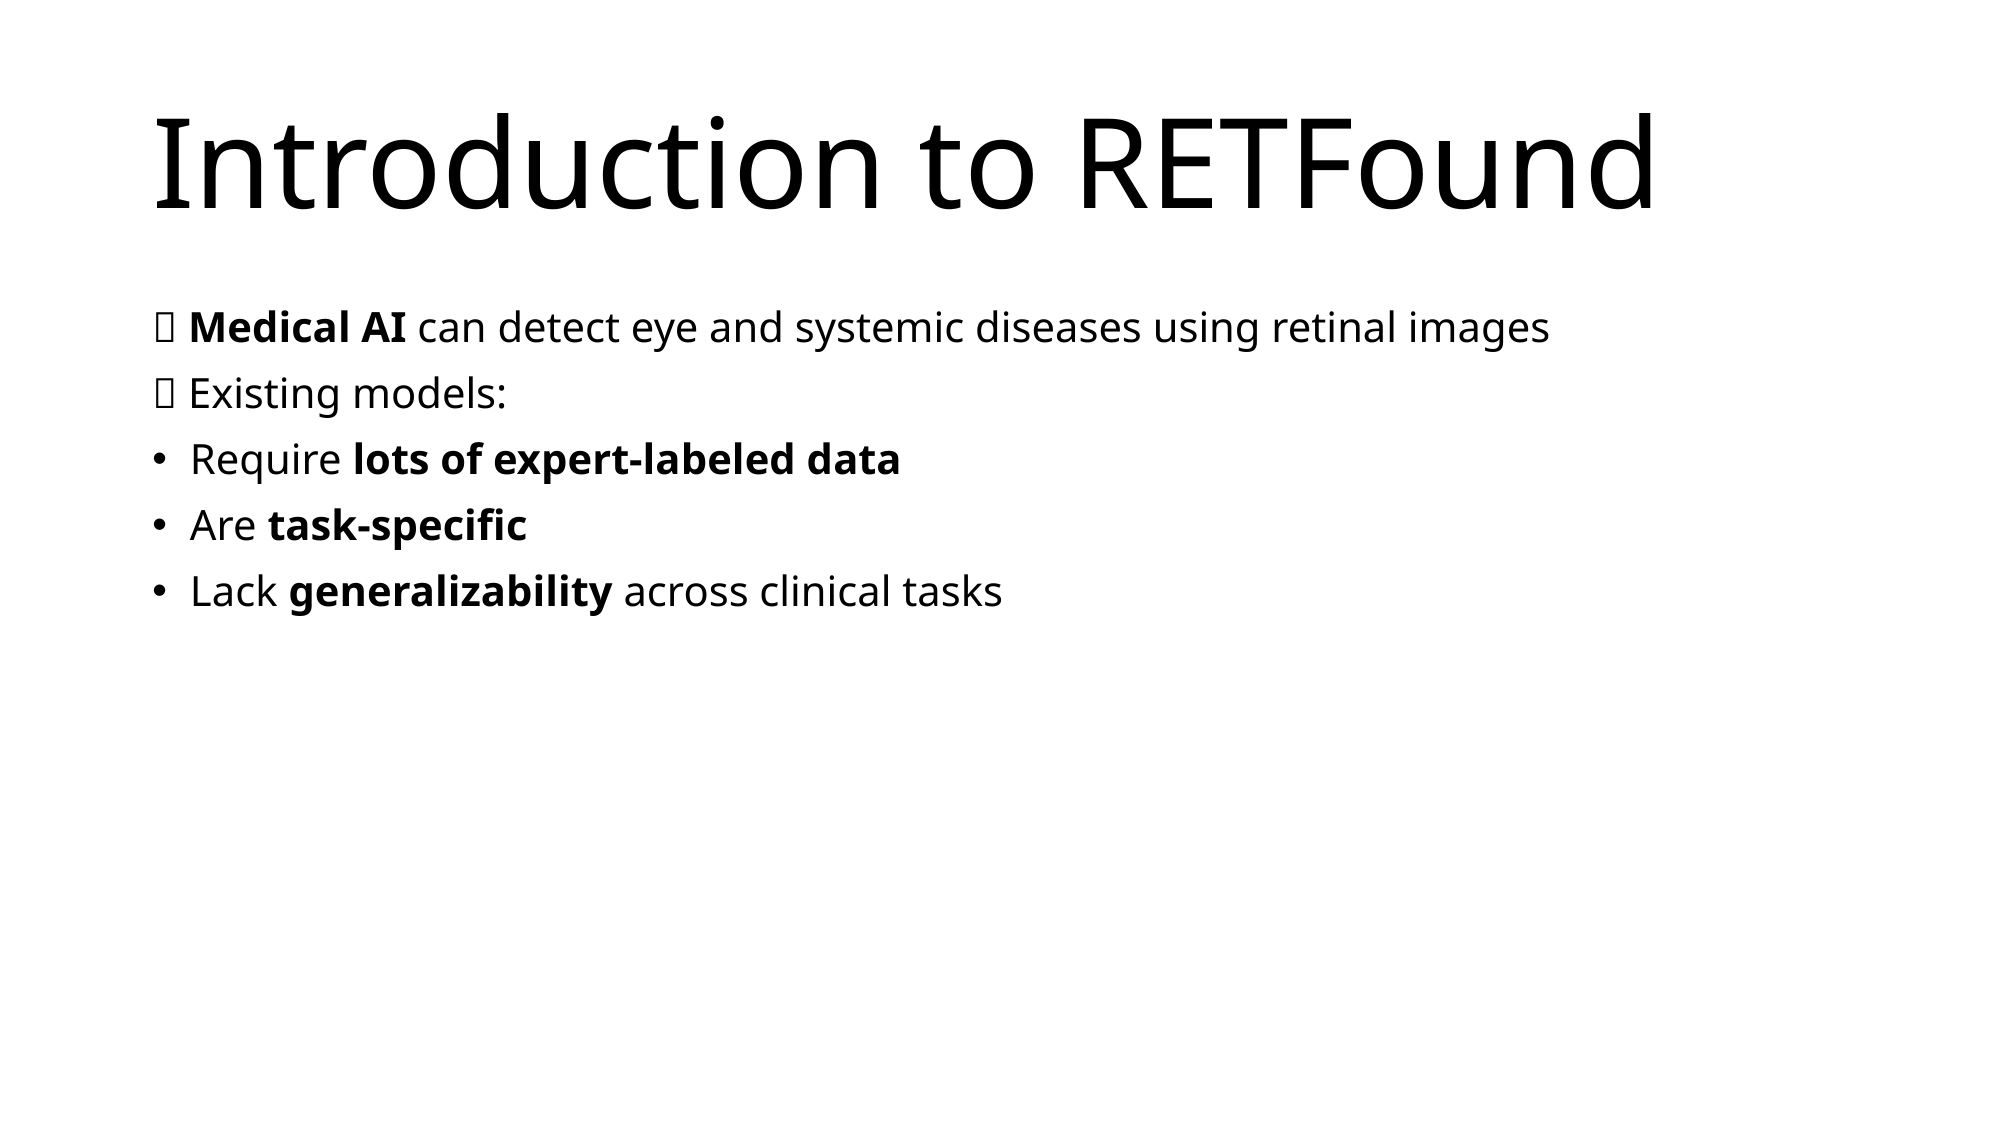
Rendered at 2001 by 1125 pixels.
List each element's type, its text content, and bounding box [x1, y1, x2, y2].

list ✅ Medical AI can detect eye and systemic diseases using retinal images ❌ Existing models: Require lots of expert-labeled data Are task-specific Lack generalizability across clinical tasks [137, 299, 1940, 1014]
title Introduction to RETFound [137, 59, 1863, 278]
